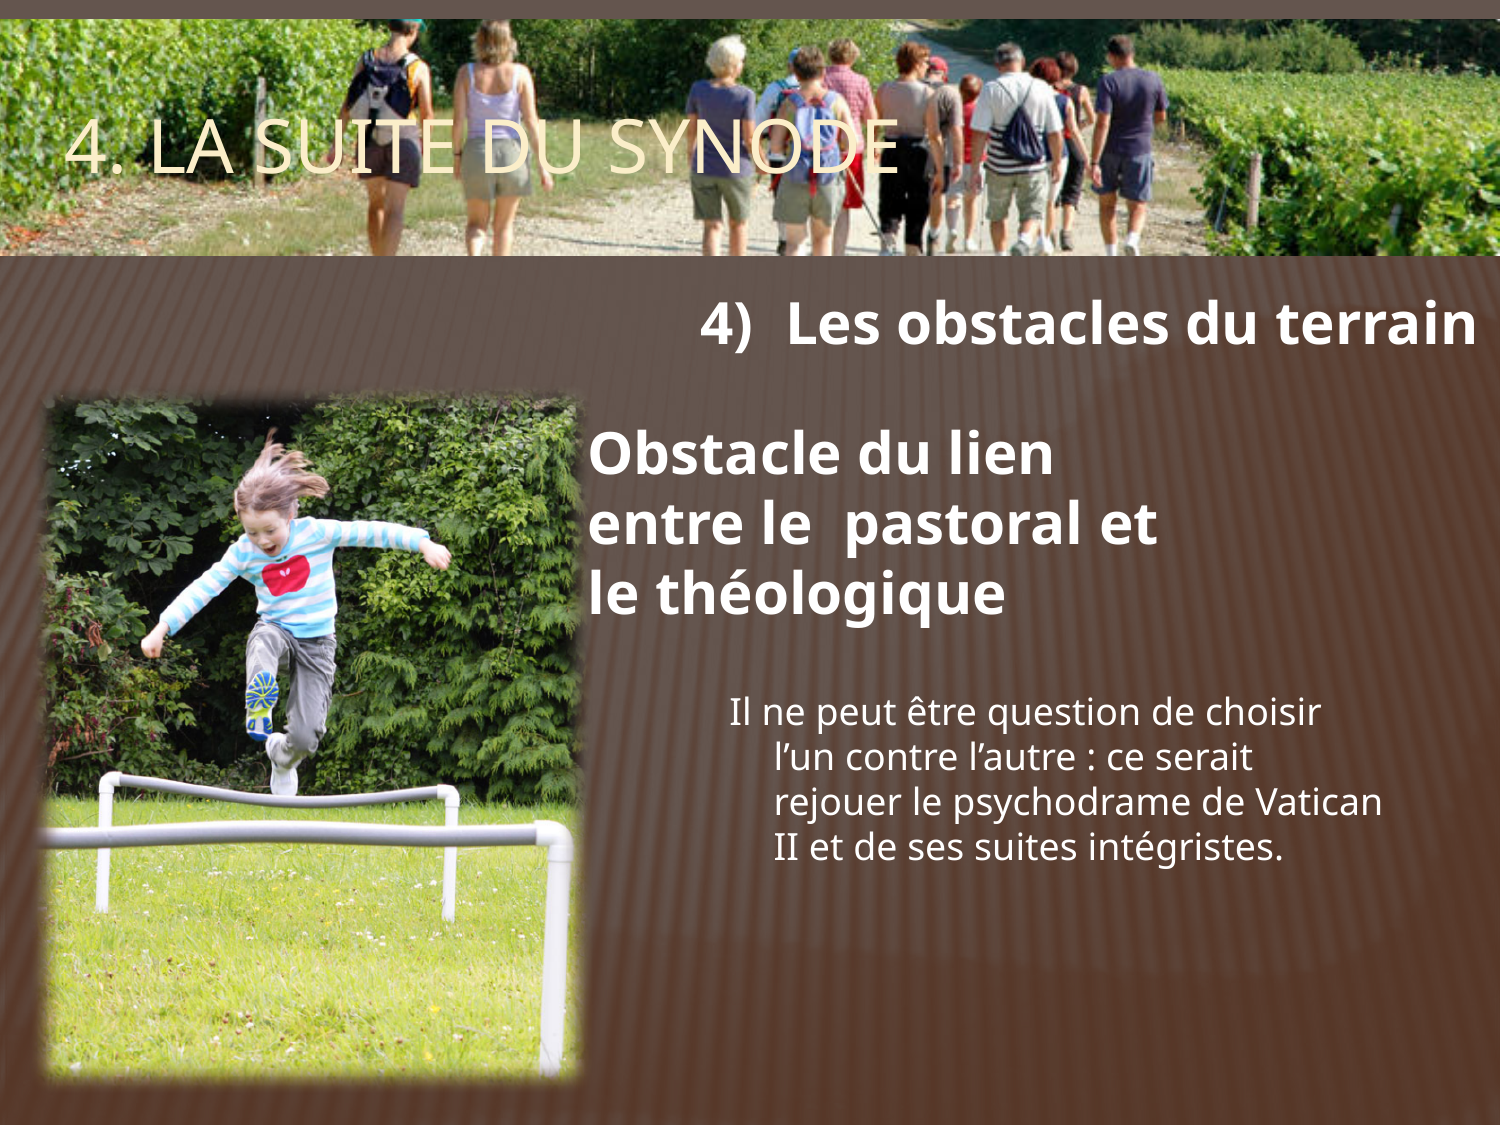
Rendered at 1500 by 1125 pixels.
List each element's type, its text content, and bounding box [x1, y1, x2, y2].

text_box Obstacle du lien entre le pastoral et le théologique [601, 408, 1211, 634]
picture [29, 382, 593, 1095]
text_box Les obstacles du terrain [685, 278, 1500, 364]
picture [0, 18, 1500, 256]
text_box Il ne peut être question de choisir l’un contre l’autre : ce serait rejouer le psychodrame de Vatican II et de ses suites intégristes. [714, 680, 1400, 876]
